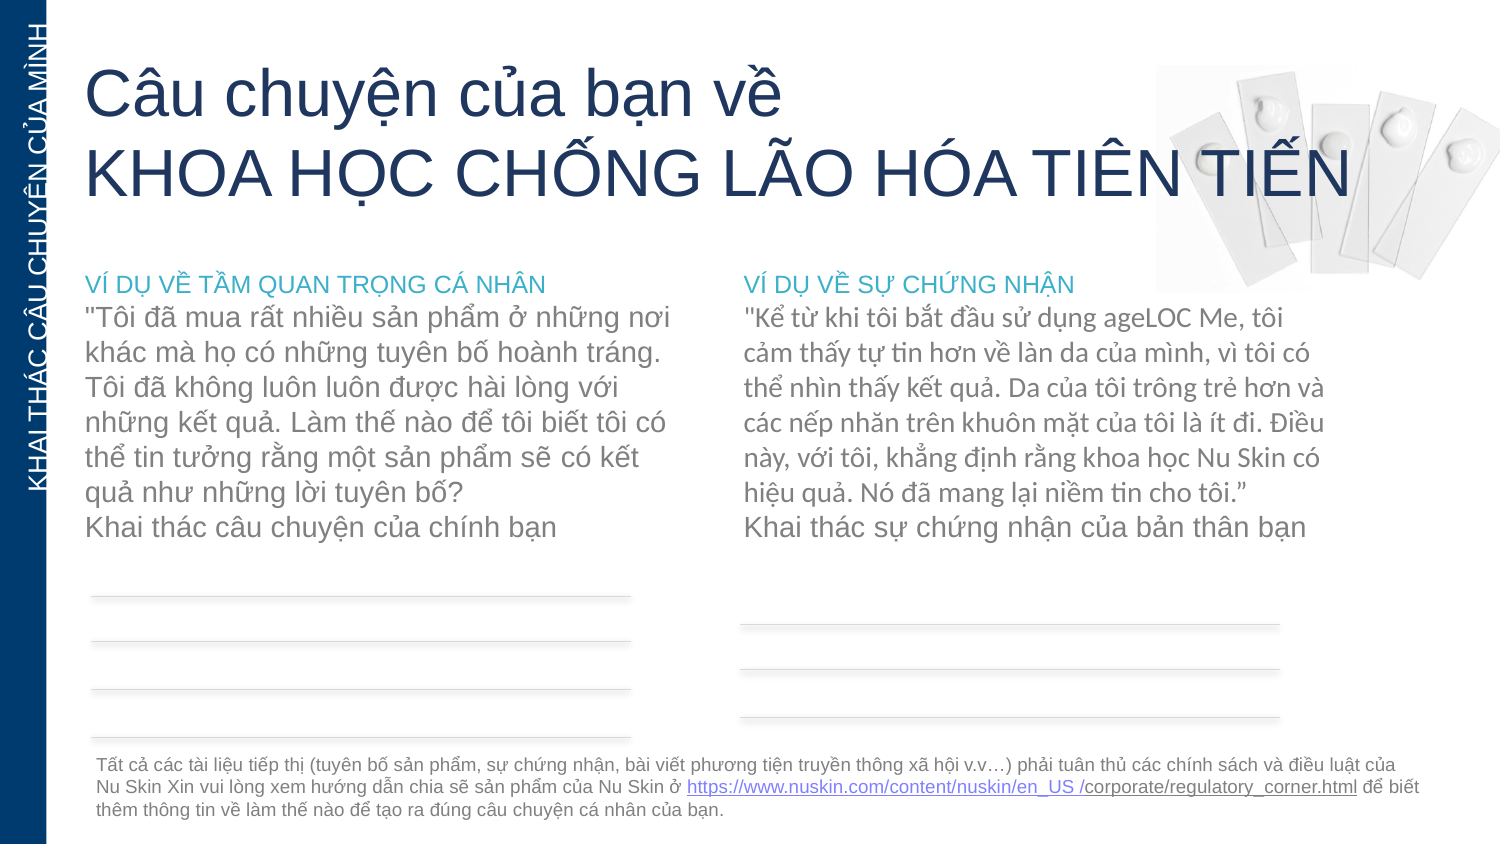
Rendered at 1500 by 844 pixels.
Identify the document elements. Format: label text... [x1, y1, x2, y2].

picture [0, 0, 47, 844]
text_box VÍ DỤ VỀ SỰ CHỨNG NHẬN "Kể từ khi tôi bắt đầu sử dụng ageLOC Me, tôi cảm thấy tự tin hơn về làn da của mình, vì tôi có thể nhìn thấy kết quả. Da của tôi trông trẻ hơn và các nếp nhăn trên khuôn mặt của tôi là ít đi. Điều này, với tôi, khẳng định rằng khoa học Nu Skin có hiệu quả. Nó đã mang lại niềm tin cho tôi.” Khai thác sự chứng nhận của bản thân bạn [728, 260, 1348, 844]
text_box Tất cả các tài liệu tiếp thị (tuyên bố sản phẩm, sự chứng nhận, bài viết phương tiện truyền thông xã hội v.v…) phải tuân thủ các chính sách và điều luật của Nu Skin Xin vui lòng xem hướng dẫn chia sẽ sản phẩm của Nu Skin ở https://www.nuskin.com/content/nuskin/en_US /corporate/regulatory_corner.html để biết thêm thông tin về làm thế nào để tạo ra đúng câu chuyện cá nhân của bạn. [81, 745, 728, 828]
list VÍ DỤ VỀ TẦM QUAN TRỌNG CÁ NHÂN "Tôi đã mua rất nhiều sản phẩm ở những nơi khác mà họ có những tuyên bố hoành tráng. Tôi đã không luôn luôn được hài lòng với những kết quả. Làm thế nào để tôi biết tôi có thể tin tưởng rằng một sản phẩm sẽ có kết quả như những lời tuyên bố? Khai thác câu chuyện của chính bạn [70, 260, 690, 844]
picture [1155, 65, 1500, 294]
text_box Câu chuyện của bạn về KHOA HỌC CHỐNG LÃO HÓA TIÊN TIẾN [69, 79, 1150, 182]
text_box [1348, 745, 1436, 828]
